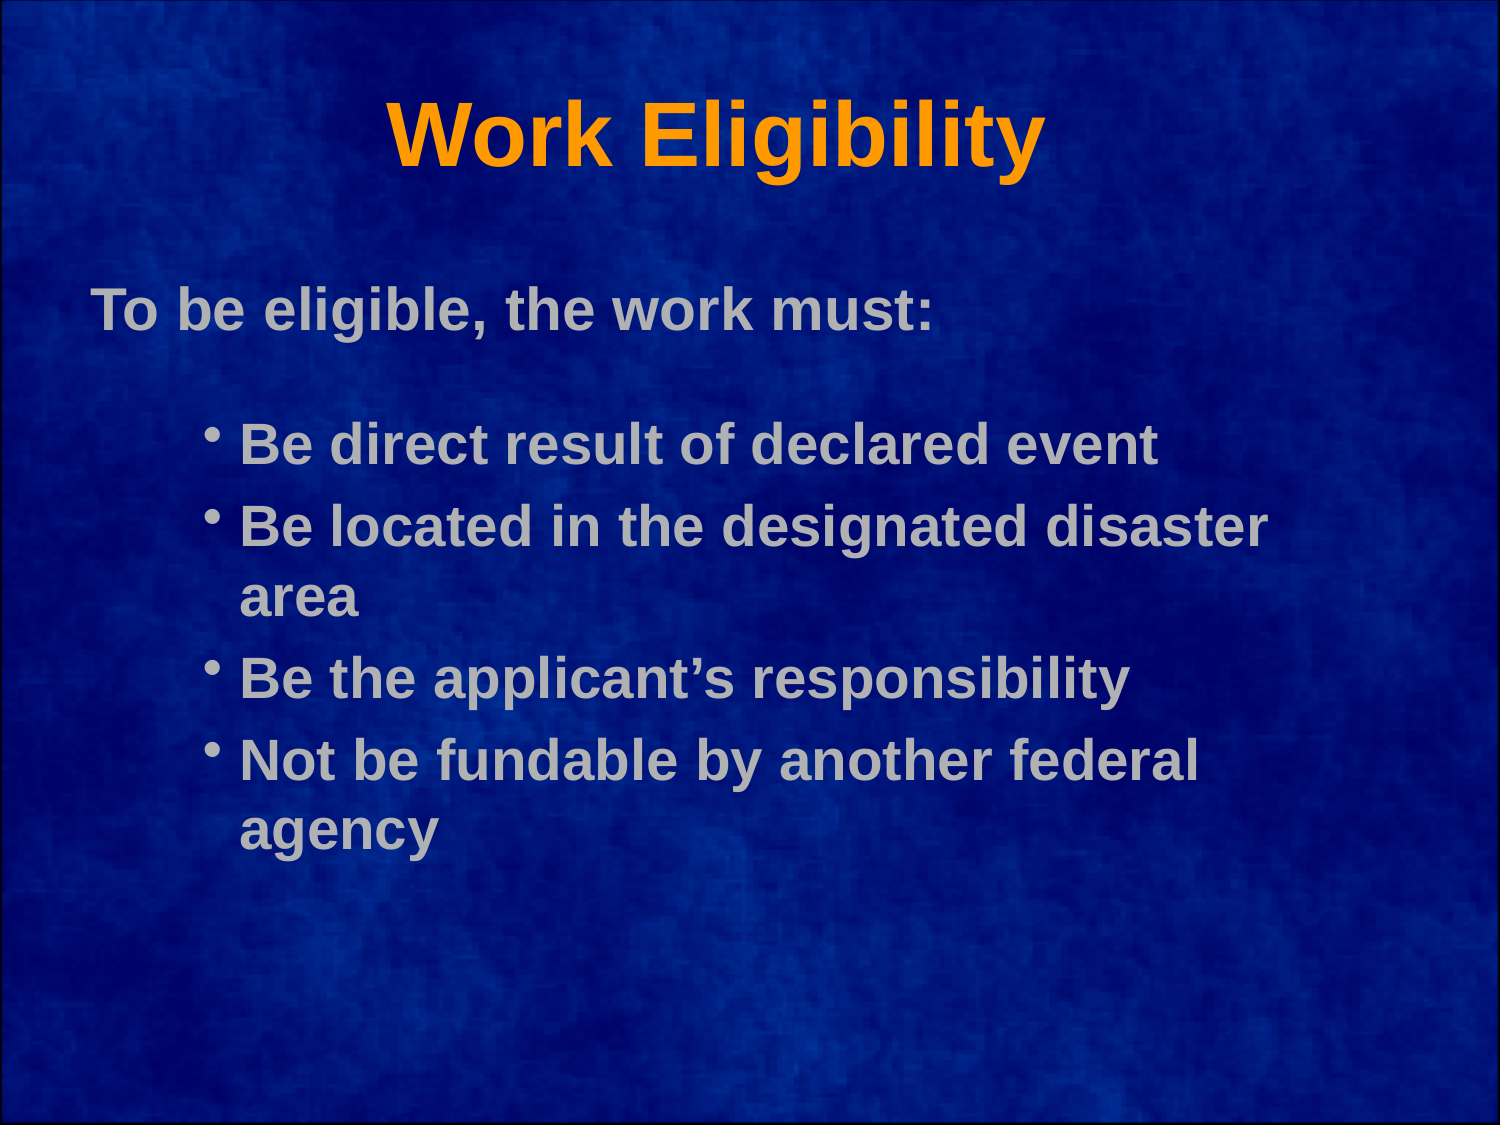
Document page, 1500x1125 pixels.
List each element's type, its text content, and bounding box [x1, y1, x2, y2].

picture [0, 0, 1500, 1125]
list To be eligible, the work must: Be direct result of declared event Be located in the designated disaster area Be the applicant’s responsibility Not be fundable by another federal agency [75, 262, 1400, 900]
title Work Eligibility [53, 83, 1381, 218]
